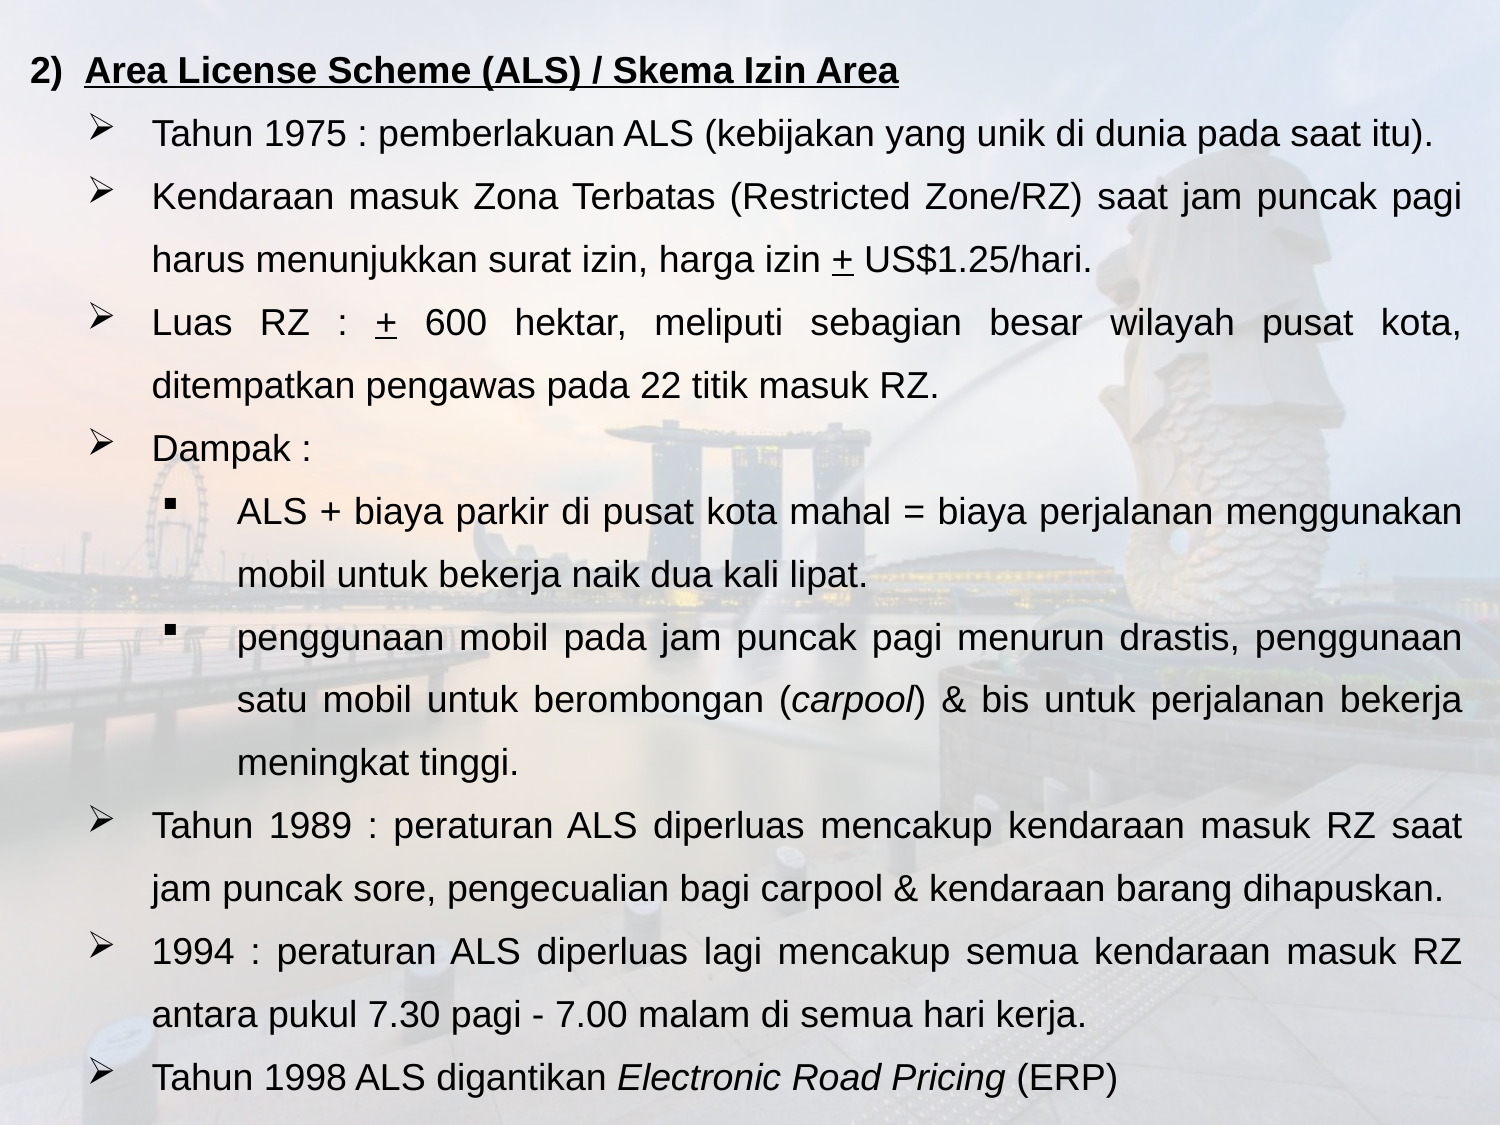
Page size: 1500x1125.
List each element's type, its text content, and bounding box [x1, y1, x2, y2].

text_box 2) Area License Scheme (ALS) / Skema Izin Area Tahun 1975 : pemberlakuan ALS (kebijakan yang unik di dunia pada saat itu). Kendaraan masuk Zona Terbatas (Restricted Zone/RZ) saat jam puncak pagi harus menunjukkan surat izin, harga izin + US$1.25/hari. Luas RZ : + 600 hektar, meliputi sebagian besar wilayah pusat kota, ditempatkan pengawas pada 22 titik masuk RZ. Dampak : ALS + biaya parkir di pusat kota mahal = biaya perjalanan menggunakan mobil untuk bekerja naik dua kali lipat. penggunaan mobil pada jam puncak pagi menurun drastis, penggunaan satu mobil untuk berombongan (carpool) & bis untuk perjalanan bekerja meningkat tinggi. Tahun 1989 : peraturan ALS diperluas mencakup kendaraan masuk RZ saat jam puncak sore, pengecualian bagi carpool & kendaraan barang dihapuskan. 1994 : peraturan ALS diperluas lagi mencakup semua kendaraan masuk RZ antara pukul 7.30 pagi - 7.00 malam di semua hari kerja. Tahun 1998 ALS digantikan Electronic Road Pricing (ERP) [15, 20, 1478, 1106]
